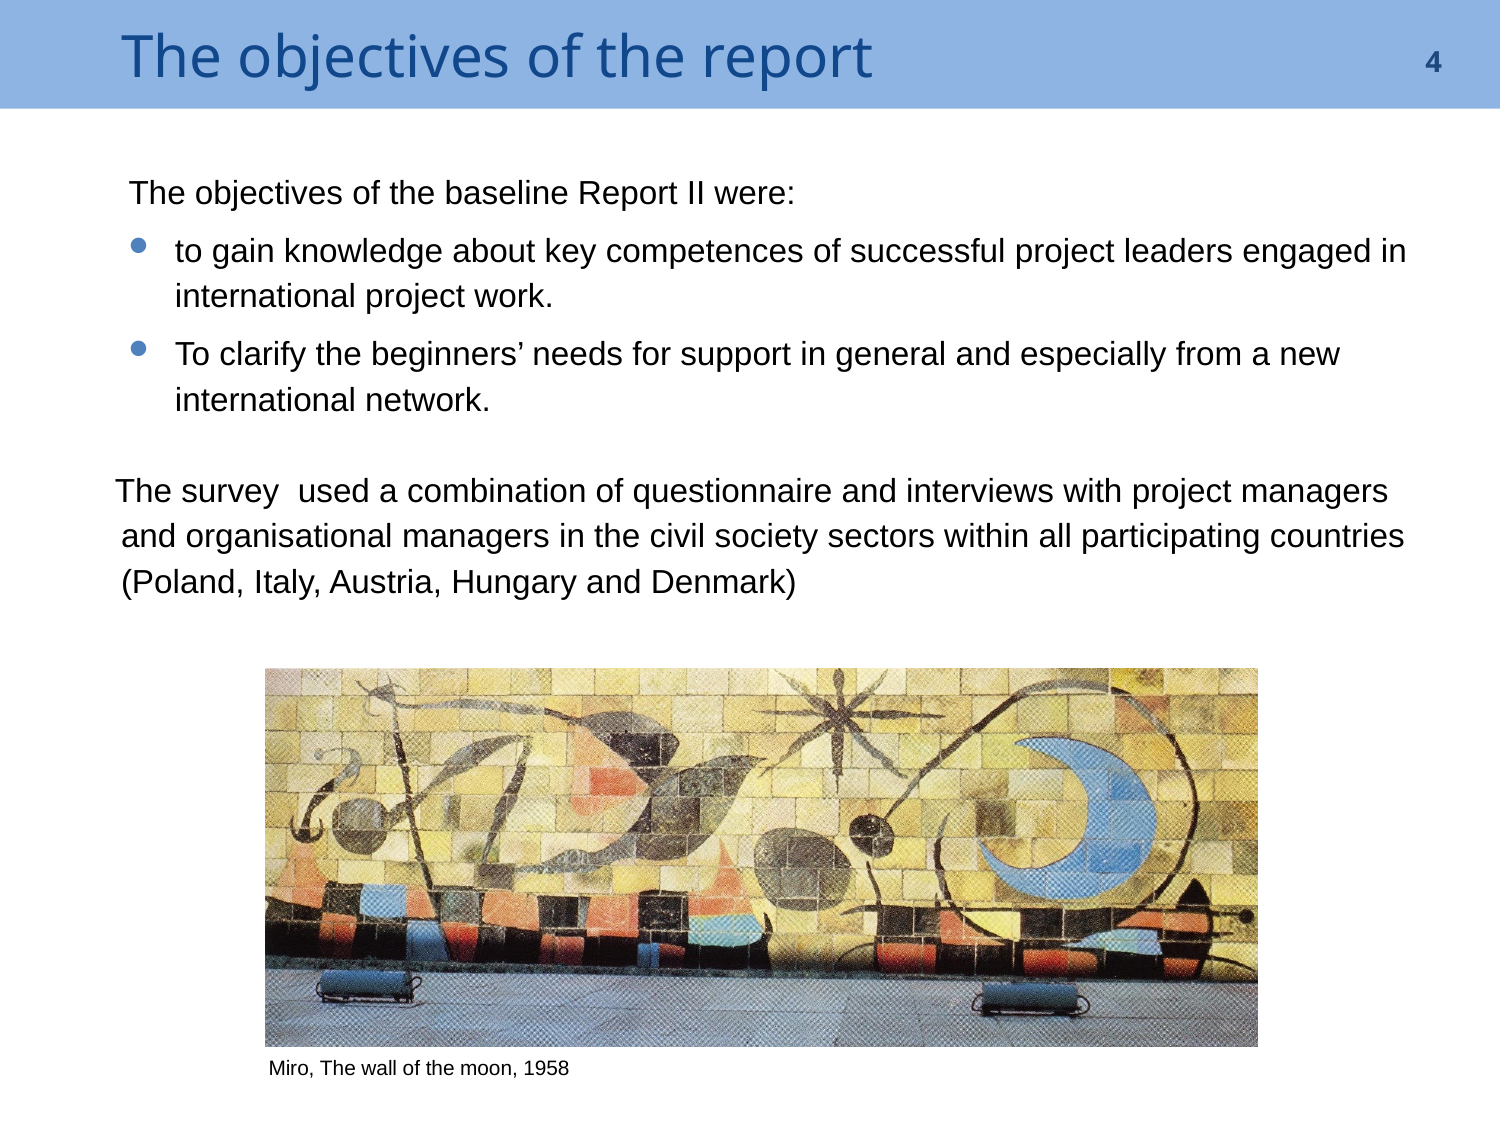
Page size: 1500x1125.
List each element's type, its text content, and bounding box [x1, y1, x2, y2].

picture [265, 668, 1259, 1048]
slide_number 4 [1364, 30, 1457, 90]
list The objectives of the baseline Report II were: to gain knowledge about key competences of successful project leaders engaged in international project work. To clarify the beginners’ needs for support in general and especially from a new international network. The survey used a combination of questionnaire and interviews with project managers and organisational managers in the civil society sectors within all participating countries (Poland, Italy, Austria, Hungary and Denmark) [100, 158, 1436, 1094]
title The objectives of the report [0, 0, 1500, 109]
text_box Miro, The wall of the moon, 1958 [253, 1047, 1004, 1088]
